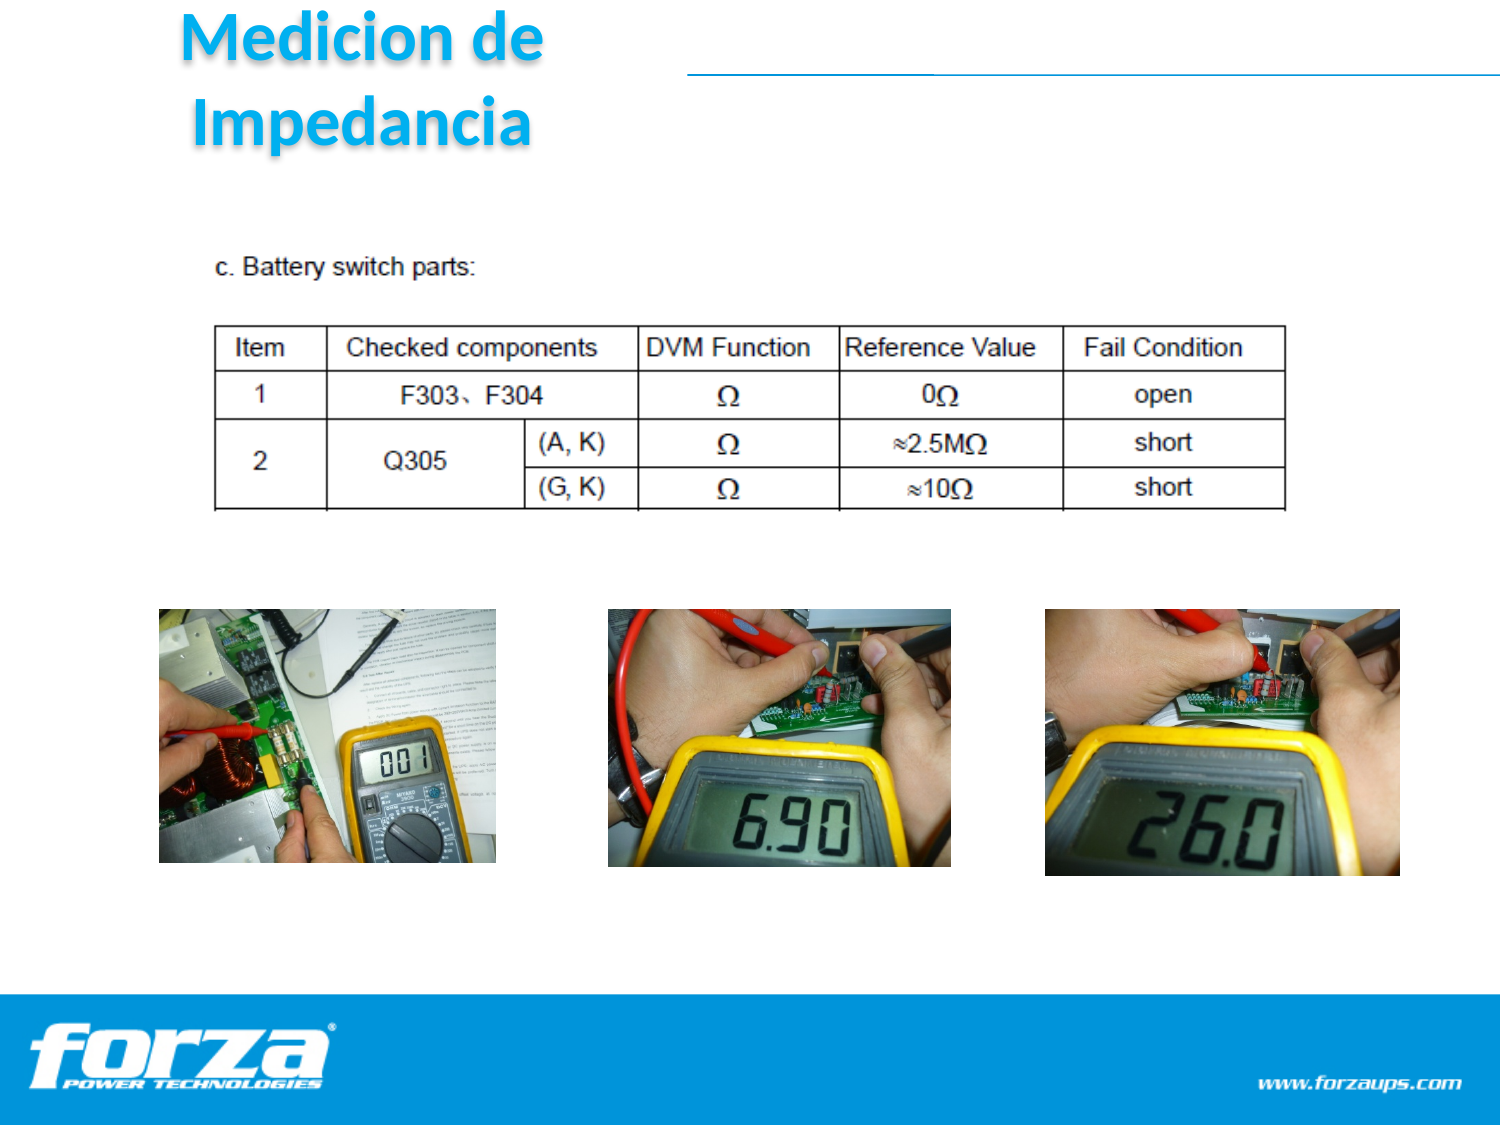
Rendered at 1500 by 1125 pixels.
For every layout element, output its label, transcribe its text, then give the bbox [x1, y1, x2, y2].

picture [1449, 1080, 1454, 1089]
picture [1456, 1080, 1461, 1089]
picture [1429, 1080, 1447, 1089]
picture [63, 1080, 145, 1089]
picture [1417, 1080, 1426, 1089]
picture [1259, 1080, 1312, 1089]
picture [1323, 1080, 1347, 1089]
picture [261, 1030, 329, 1077]
picture [328, 1023, 336, 1030]
picture [30, 1023, 266, 1089]
picture [154, 1080, 322, 1089]
picture [0, 0, 1500, 994]
title Medicion de Impedancia [74, 0, 651, 151]
picture [1316, 1075, 1326, 1089]
picture [1346, 1080, 1408, 1093]
